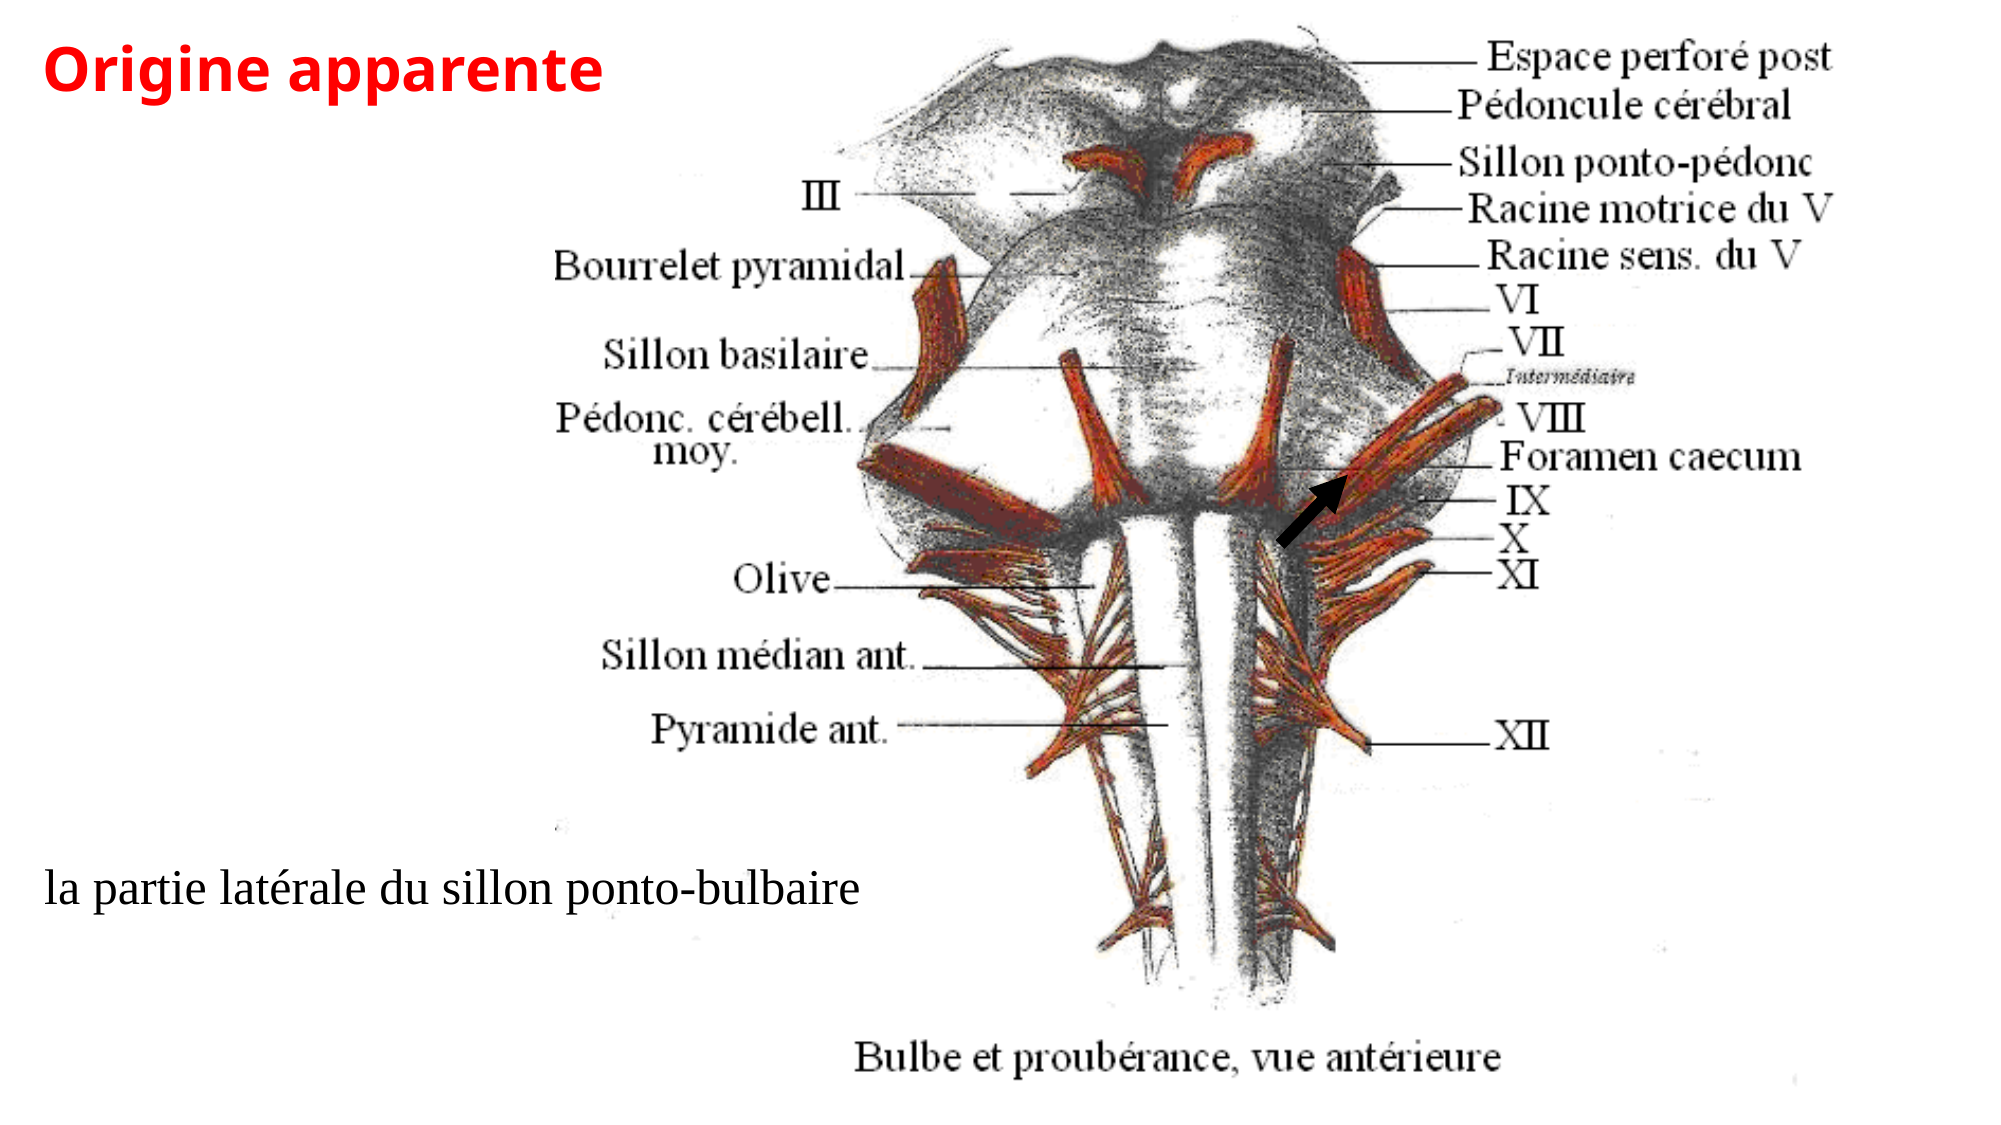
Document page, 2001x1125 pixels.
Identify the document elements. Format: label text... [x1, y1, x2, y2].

text_box Origine apparente [27, 31, 555, 146]
picture [555, 0, 1844, 1093]
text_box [1280, 474, 1348, 545]
text_box la partie latérale du sillon ponto-bulbaire [29, 847, 555, 922]
